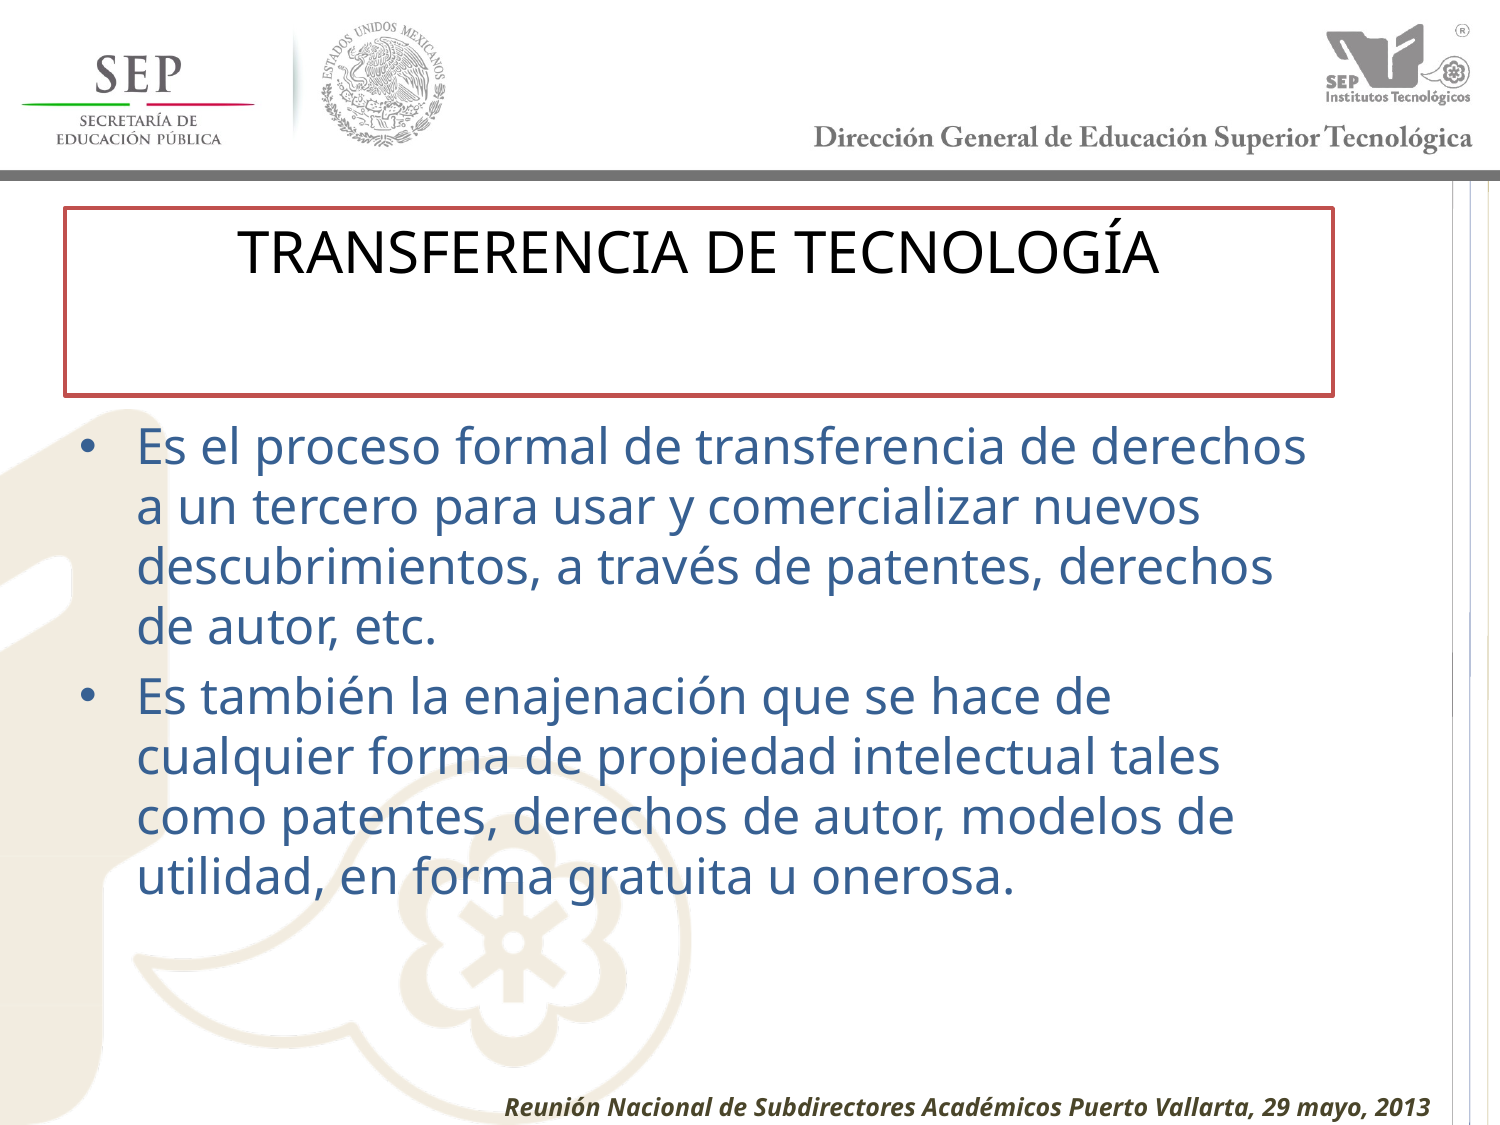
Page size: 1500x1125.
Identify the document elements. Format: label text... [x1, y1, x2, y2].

picture [0, 0, 1500, 181]
list Es el proceso formal de transferencia de derechos a un tercero para usar y comercializar nuevos descubrimientos, a través de patentes, derechos de autor, etc. Es también la enajenación que se hace de cualquier forma de propiedad intelectual tales como patentes, derechos de autor, modelos de utilidad, en forma gratuita u onerosa. [64, 407, 1331, 1049]
picture [0, 409, 692, 1125]
title TRANSFERENCIA DE TECNOLOGÍA [63, 206, 1335, 398]
